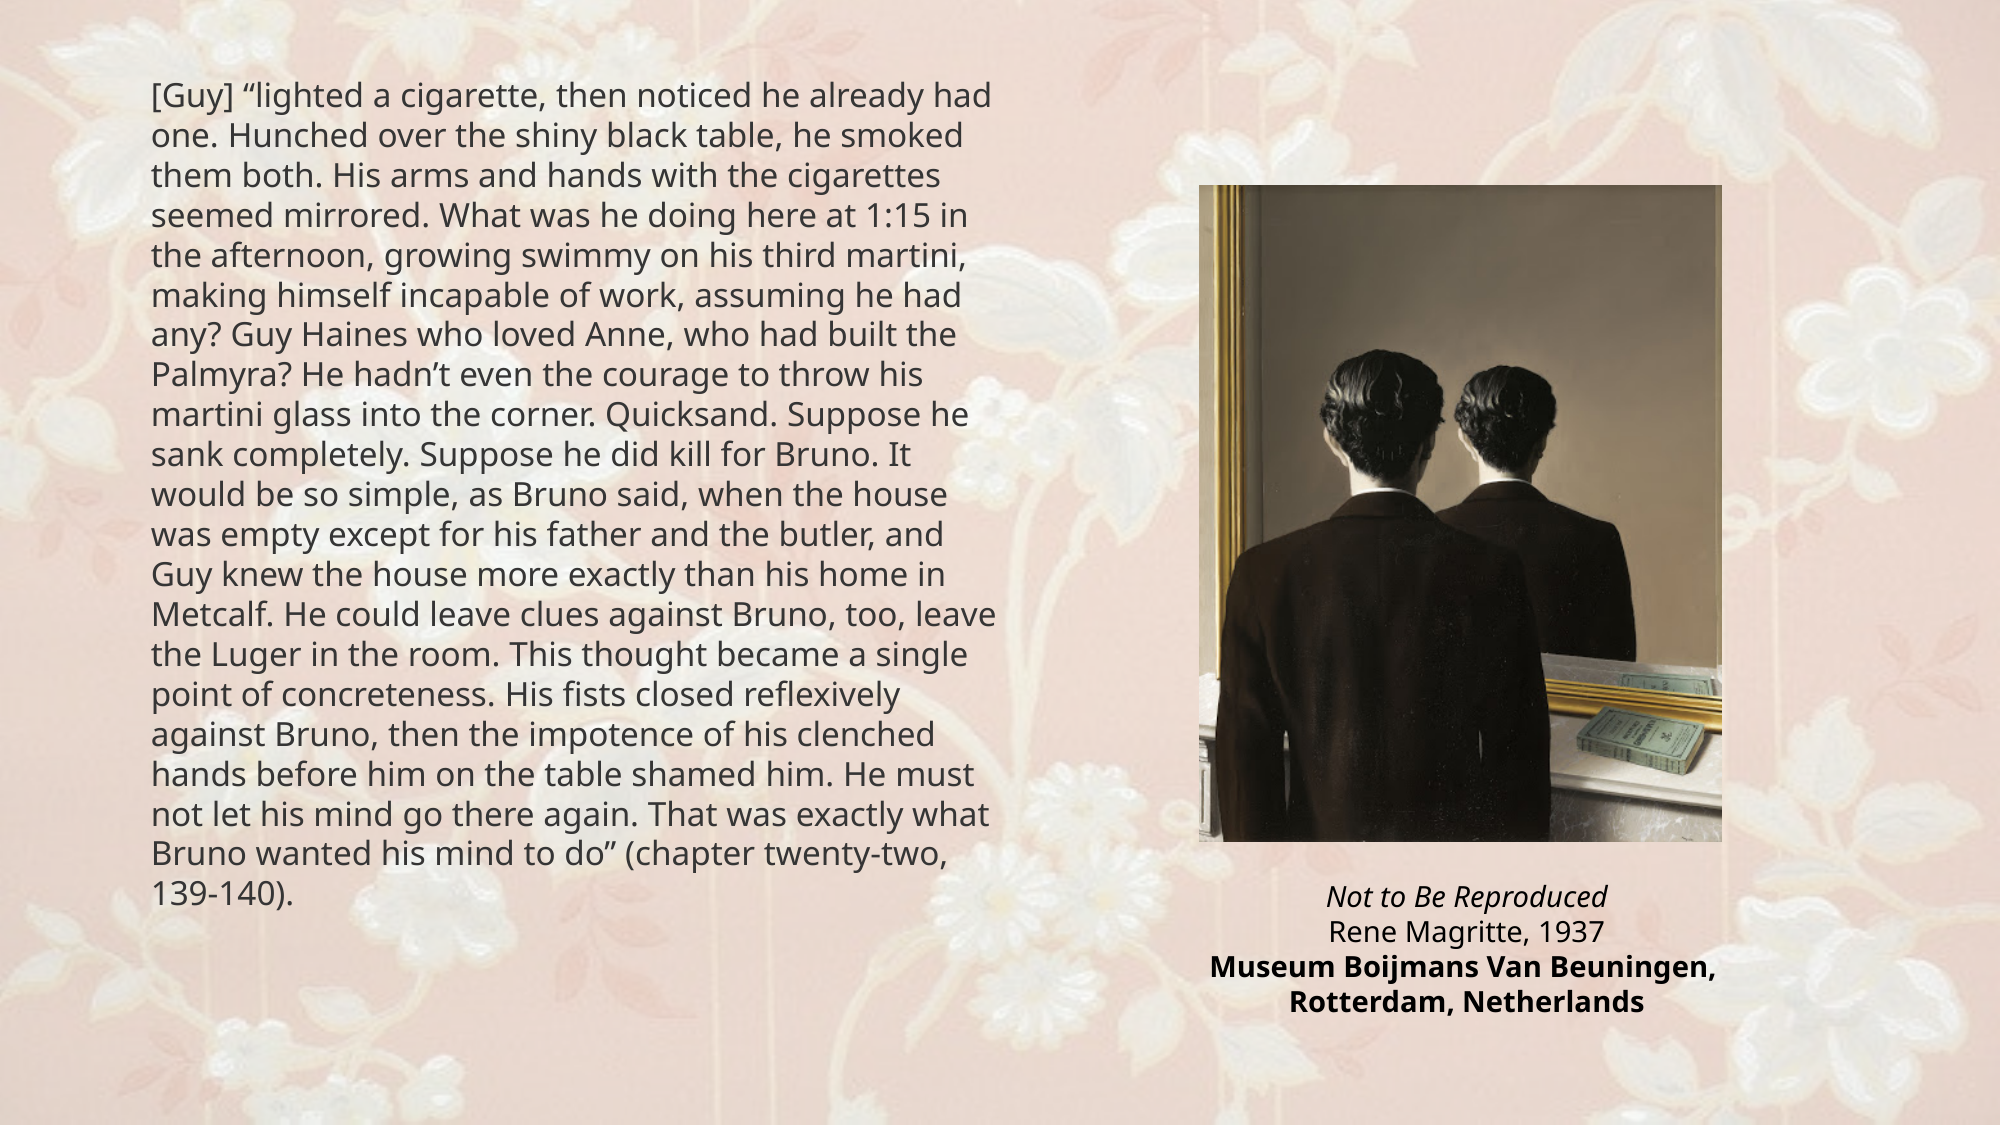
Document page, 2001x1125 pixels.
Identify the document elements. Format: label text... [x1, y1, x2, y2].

text_box [Guy] “lighted a cigarette, then noticed he already had one. Hunched over the shiny black table, he smoked them both. His arms and hands with the cigarettes seemed mirrored. What was he doing here at 1:15 in the afternoon, growing swimmy on his third martini, making himself incapable of work, assuming he had any? Guy Haines who loved Anne, who had built the Palmyra? He hadn’t even the courage to throw his martini glass into the corner. Quicksand. Suppose he sank completely. Suppose he did kill for Bruno. It would be so simple, as Bruno said, when the house was empty except for his father and the butler, and Guy knew the house more exactly than his home in Metcalf. He could leave clues against Bruno, too, leave the Luger in the room. This thought became a single point of concreteness. His fists closed reflexively against Bruno, then the impotence of his clenched hands before him on the table shamed him. He must not let his mind go there again. That was exactly what Bruno wanted his mind to do” (chapter twenty-two, 139-140). [136, 66, 1031, 920]
text_box Not to Be Reproduced Rene Magritte, 1937 Museum Boijmans Van Beuningen, Rotterdam, Netherlands [1194, 871, 1740, 1071]
picture [1199, 185, 1722, 842]
